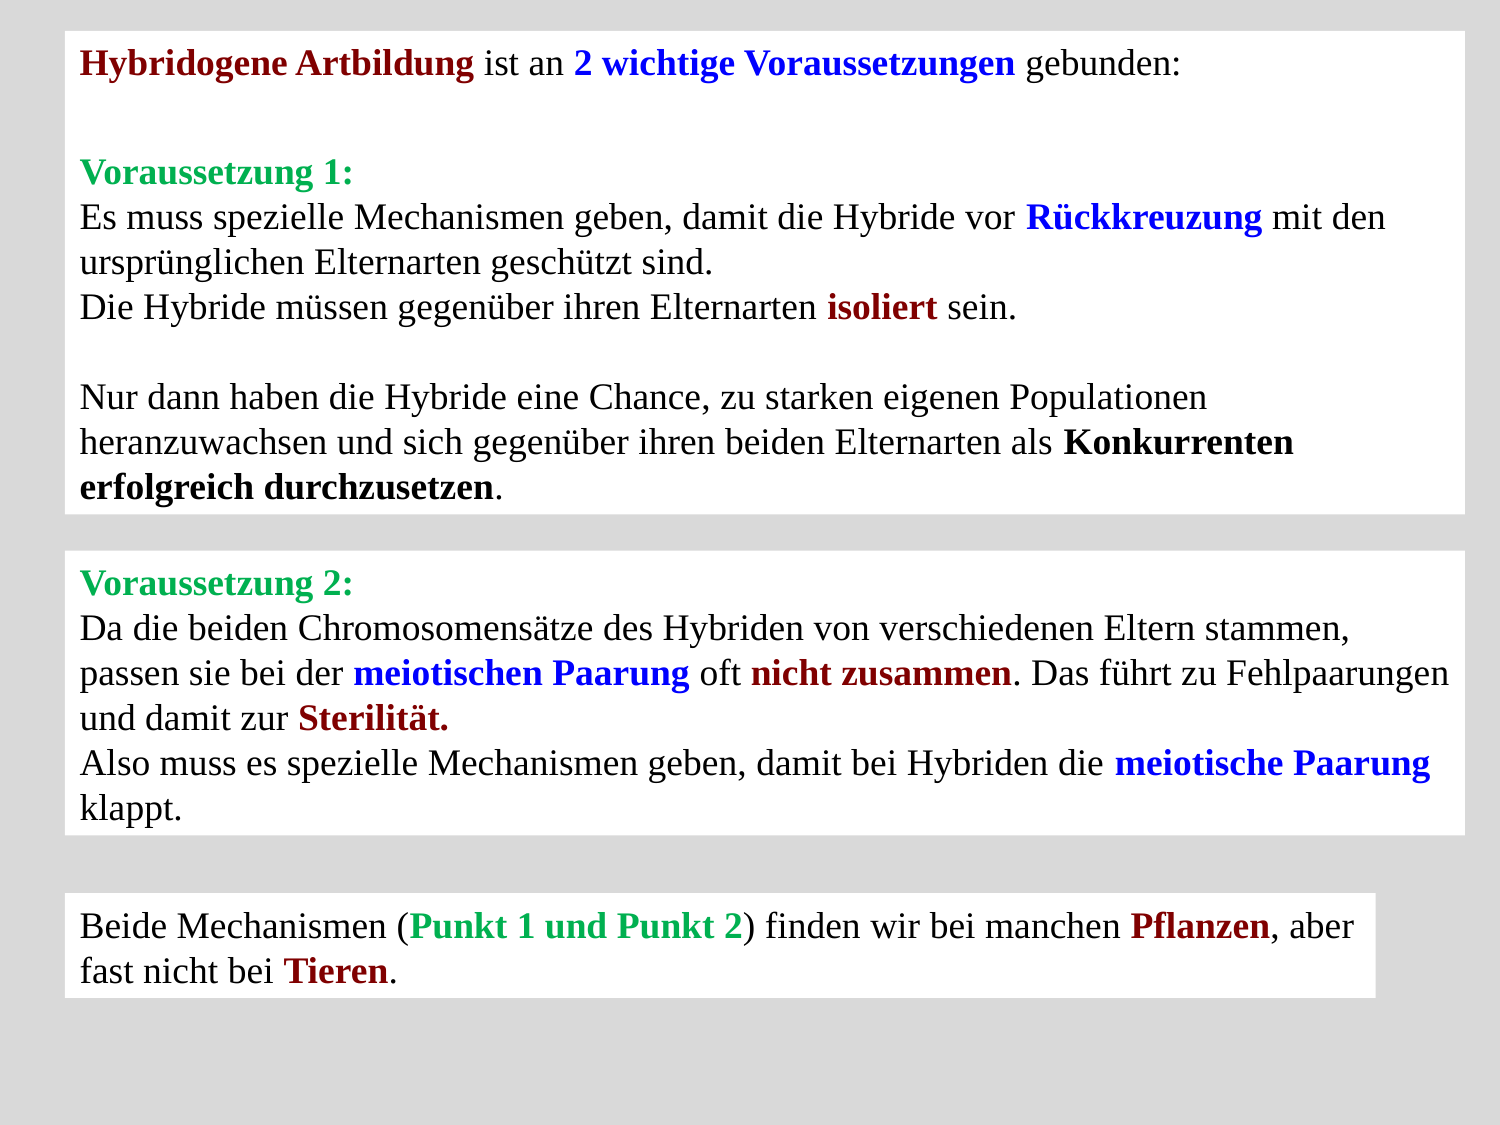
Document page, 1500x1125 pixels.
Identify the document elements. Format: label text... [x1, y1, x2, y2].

text_box Hybridogene Artbildung ist an 2 wichtige Voraussetzungen gebunden: Voraussetzung 1: Es muss spezielle Mechanismen geben, damit die Hybride vor Rückkreuzung mit den ursprünglichen Elternarten geschützt sind. Die Hybride müssen gegenüber ihren Elternarten isoliert sein. Nur dann haben die Hybride eine Chance, zu starken eigenen Populationen heranzuwachsen und sich gegenüber ihren beiden Elternarten als Konkurrenten erfolgreich durchzusetzen. [64, 30, 1465, 515]
text_box Beide Mechanismen (Punkt 1 und Punkt 2) finden wir bei manchen Pflanzen, aber fast nicht bei Tieren. [64, 893, 1376, 998]
text_box Voraussetzung 2: Da die beiden Chromosomensätze des Hybriden von verschiedenen Eltern stammen, passen sie bei der meiotischen Paarung oft nicht zusammen. Das führt zu Fehlpaarungen und damit zur Sterilität. Also muss es spezielle Mechanismen geben, damit bei Hybriden die meiotische Paarung klappt. [64, 550, 1465, 836]
